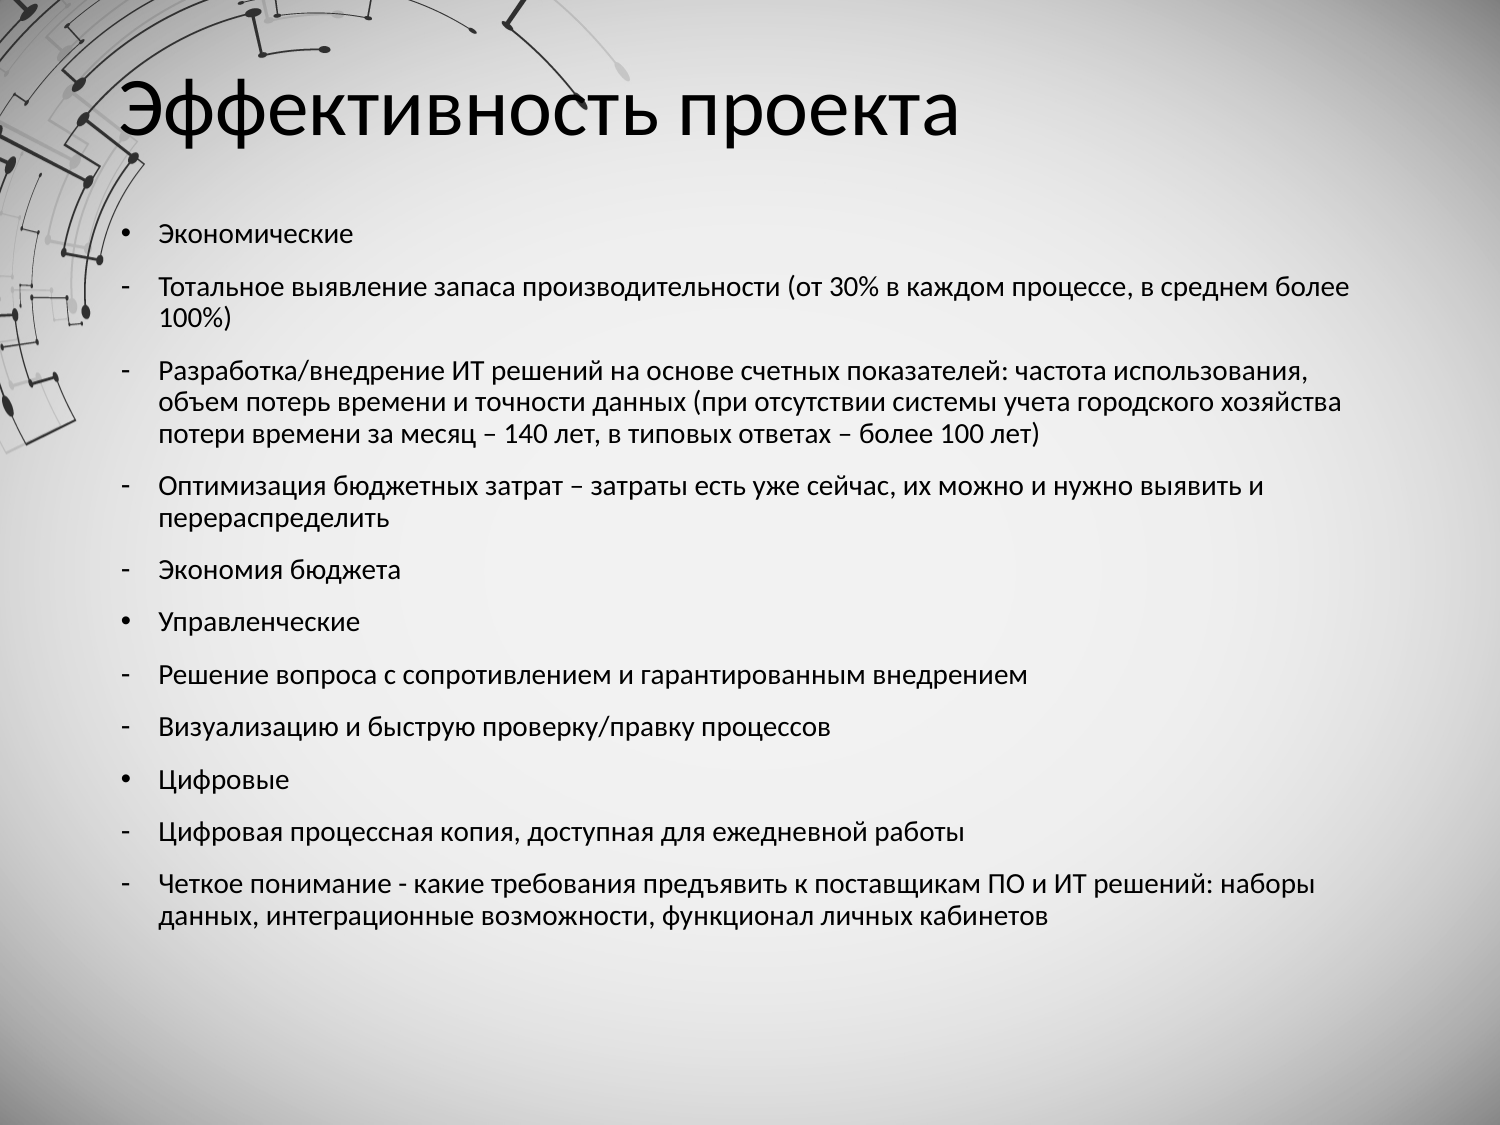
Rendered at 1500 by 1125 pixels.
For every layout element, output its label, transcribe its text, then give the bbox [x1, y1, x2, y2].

title Эффективность проекта [103, 26, 1397, 191]
list Экономические Тотальное выявление запаса производительности (от 30% в каждом процессе, в среднем более 100%) Разработка/внедрение ИТ решений на основе счетных показателей: частота использования, объем потерь времени и точности данных (при отсутствии системы учета городского хозяйства потери времени за месяц – 140 лет, в типовых ответах – более 100 лет) Оптимизация бюджетных затрат – затраты есть уже сейчас, их можно и нужно выявить и перераспределить Экономия бюджета Управленческие Решение вопроса с сопротивлением и гарантированным внедрением Визуализацию и быструю проверку/правку процессов Цифровые Цифровая процессная копия, доступная для ежедневной работы Четкое понимание - какие требования предъявить к поставщикам ПО и ИТ решений: наборы данных, интеграционные возможности, функционал личных кабинетов [105, 211, 1397, 1014]
picture [0, 0, 1500, 1125]
